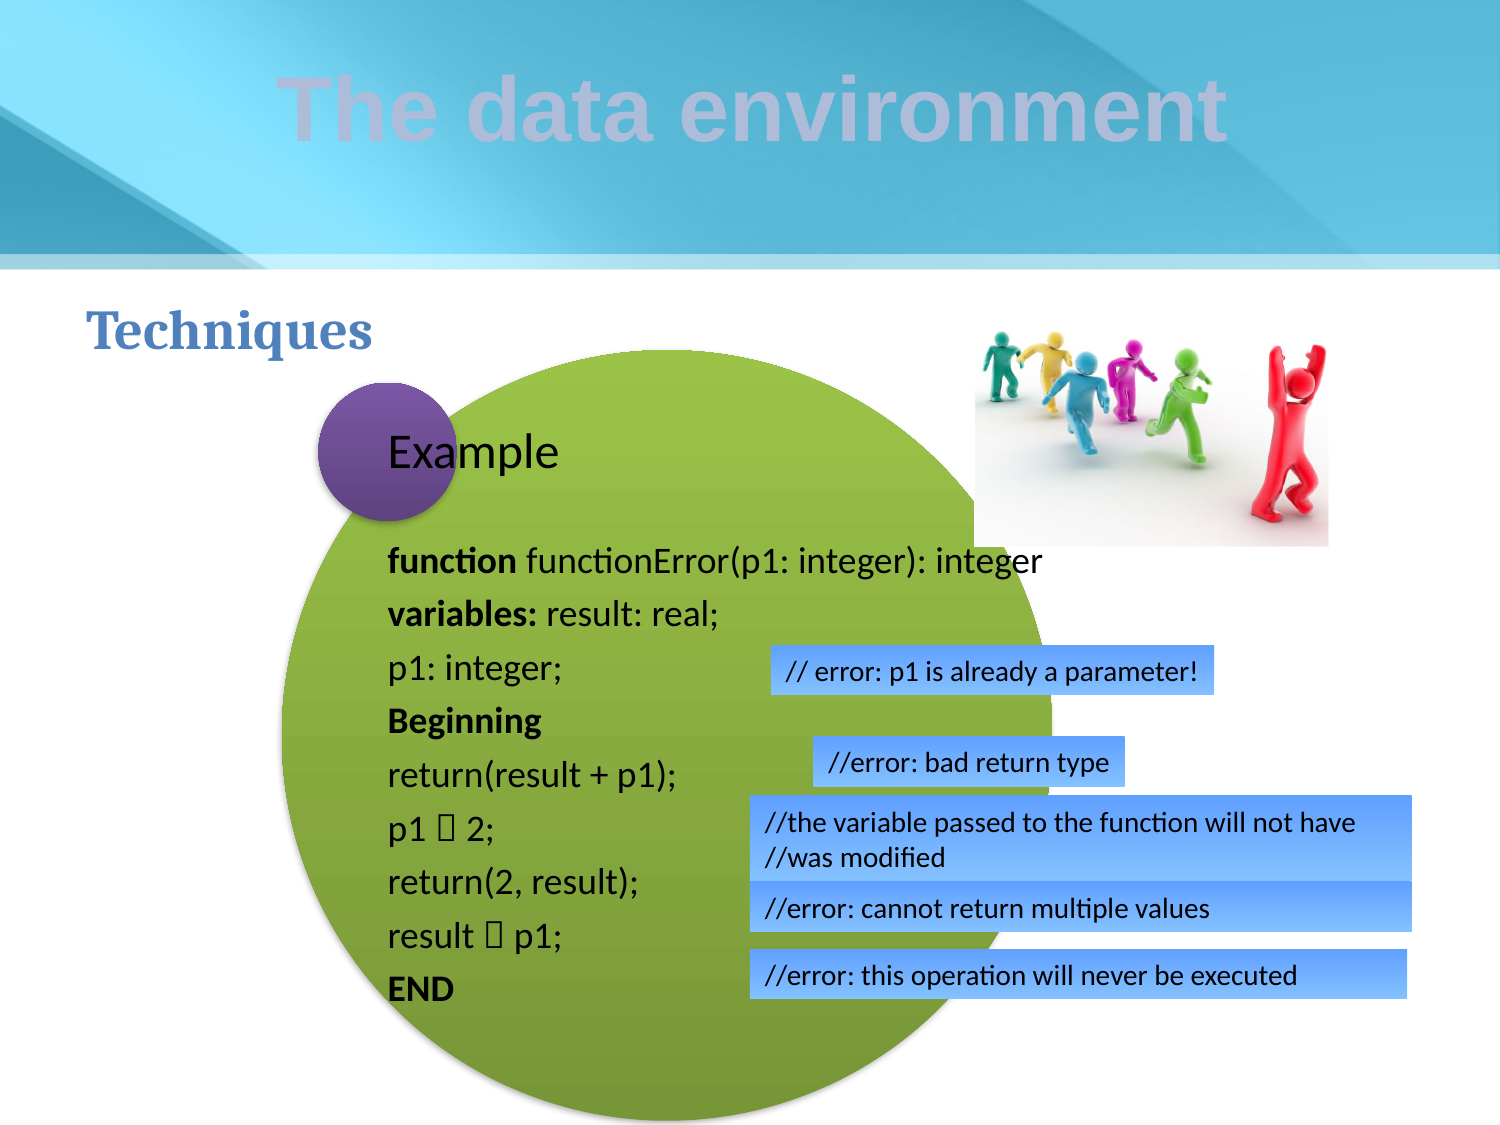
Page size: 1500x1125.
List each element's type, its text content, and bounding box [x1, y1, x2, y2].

text_box // error: p1 is already a parameter! [770, 645, 1215, 695]
text_box The data environment [261, 42, 1245, 168]
text_box //error: cannot return multiple values [749, 881, 1412, 932]
text_box function functionError(p1: integer): integer variables: result: real; p1: integer; Beginning return(result + p1); p1  2; return(2, result); result  p1; END [387, 521, 1130, 1030]
text_box Example [387, 382, 969, 521]
text_box [418, 1030, 916, 1121]
text_box //the variable passed to the function will not have //was modified [749, 795, 1412, 881]
text_box //error: this operation will never be executed [749, 949, 1408, 999]
text_box [318, 382, 387, 522]
list Techniques [71, 278, 1433, 433]
text_box [281, 519, 387, 1001]
picture [0, 0, 1500, 1125]
text_box [513, 350, 821, 382]
text_box //error: bad return type [813, 736, 1125, 787]
